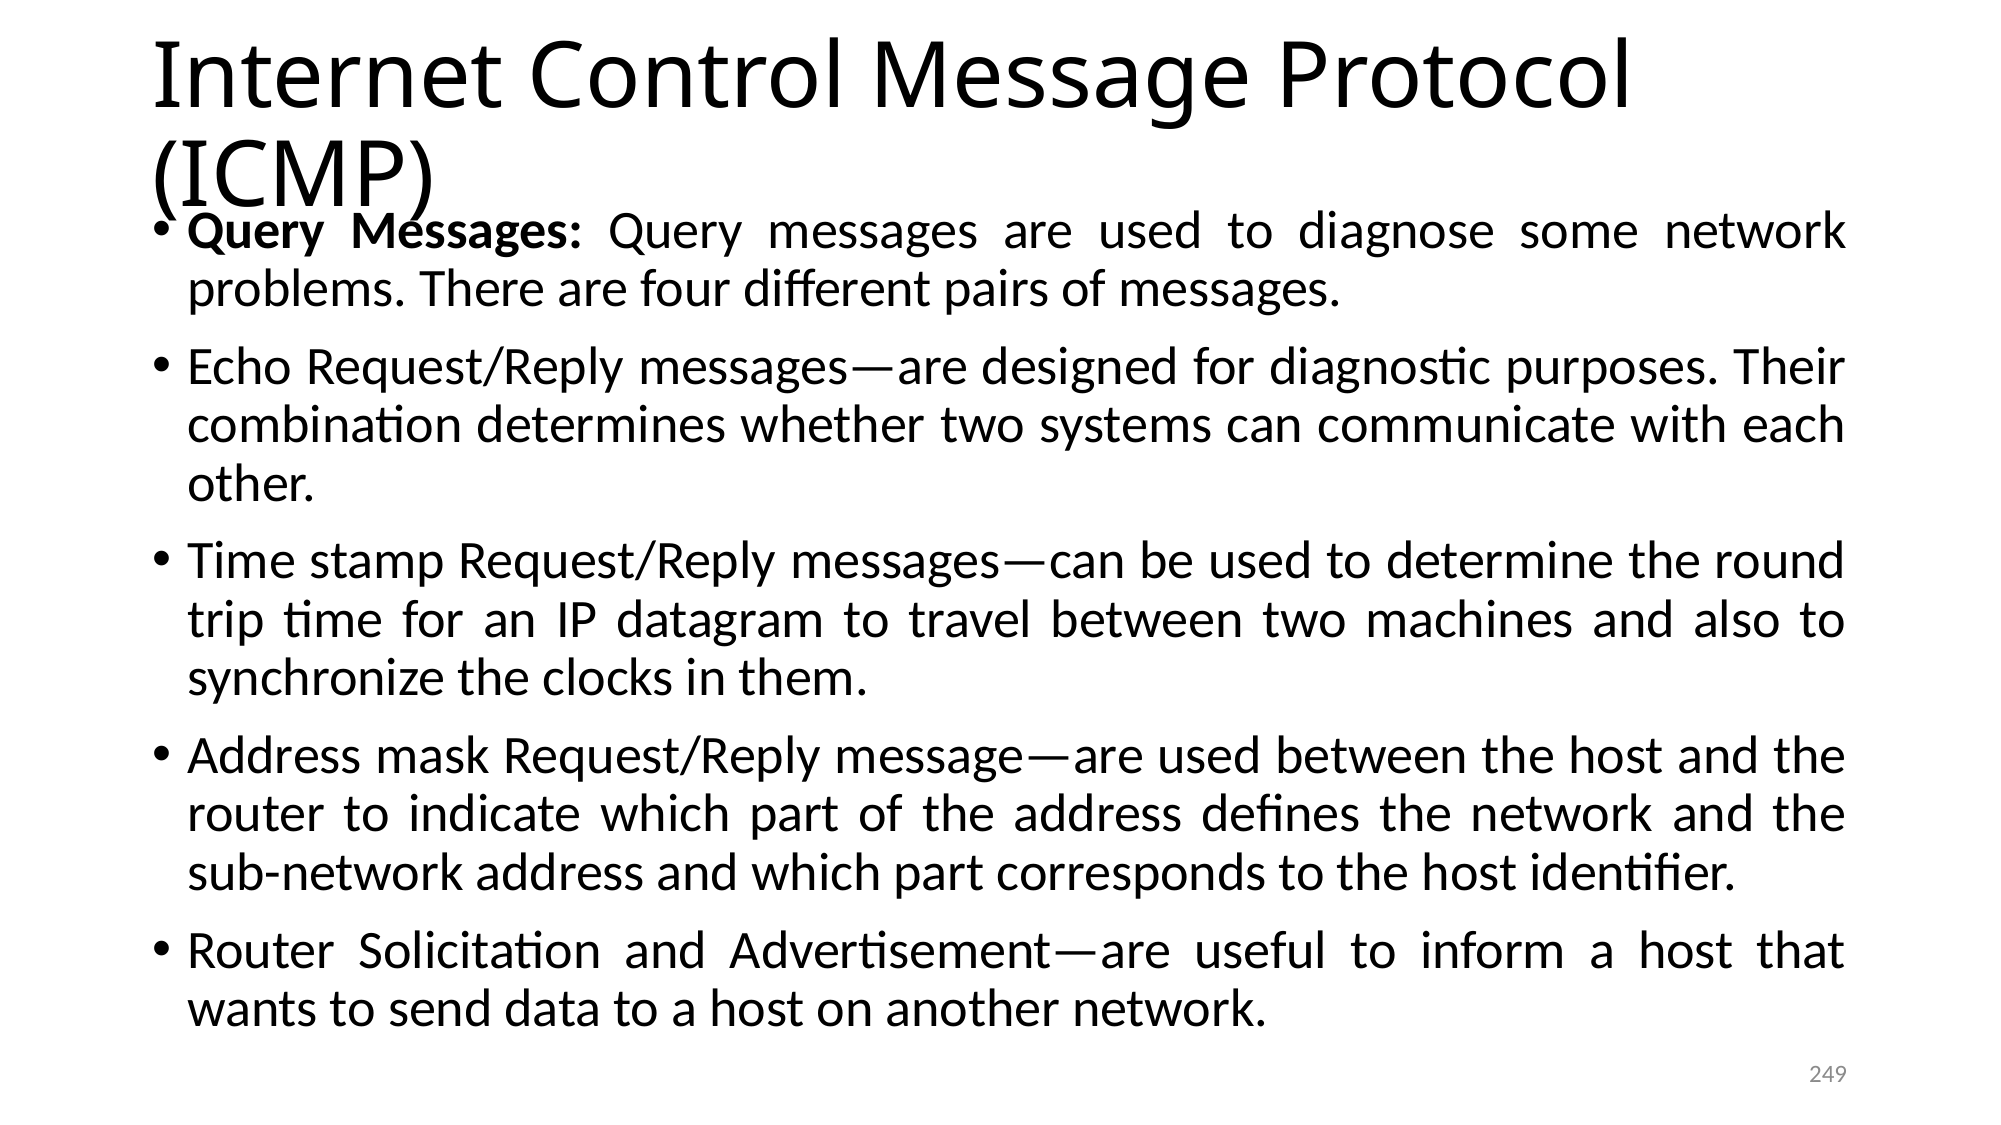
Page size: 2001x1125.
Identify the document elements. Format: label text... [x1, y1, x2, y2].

title Internet Control Message Protocol (ICMP) [137, 59, 1863, 193]
list Query Messages: Query messages are used to diagnose some network problems. There are four different pairs of messages. Echo Request/Reply messages—are designed for diagnostic purposes. Their combination determines whether two systems can communicate with each other. Time stamp Request/Reply messages—can be used to determine the round trip time for an IP datagram to travel between two machines and also to synchronize the clocks in them. Address mask Request/Reply message—are used between the host and the router to indicate which part of the address defines the network and the sub-network address and which part corresponds to the host identifier. Router Solicitation and Advertisement—are useful to inform a host that wants to send data to a host on another network. [137, 193, 1863, 1103]
